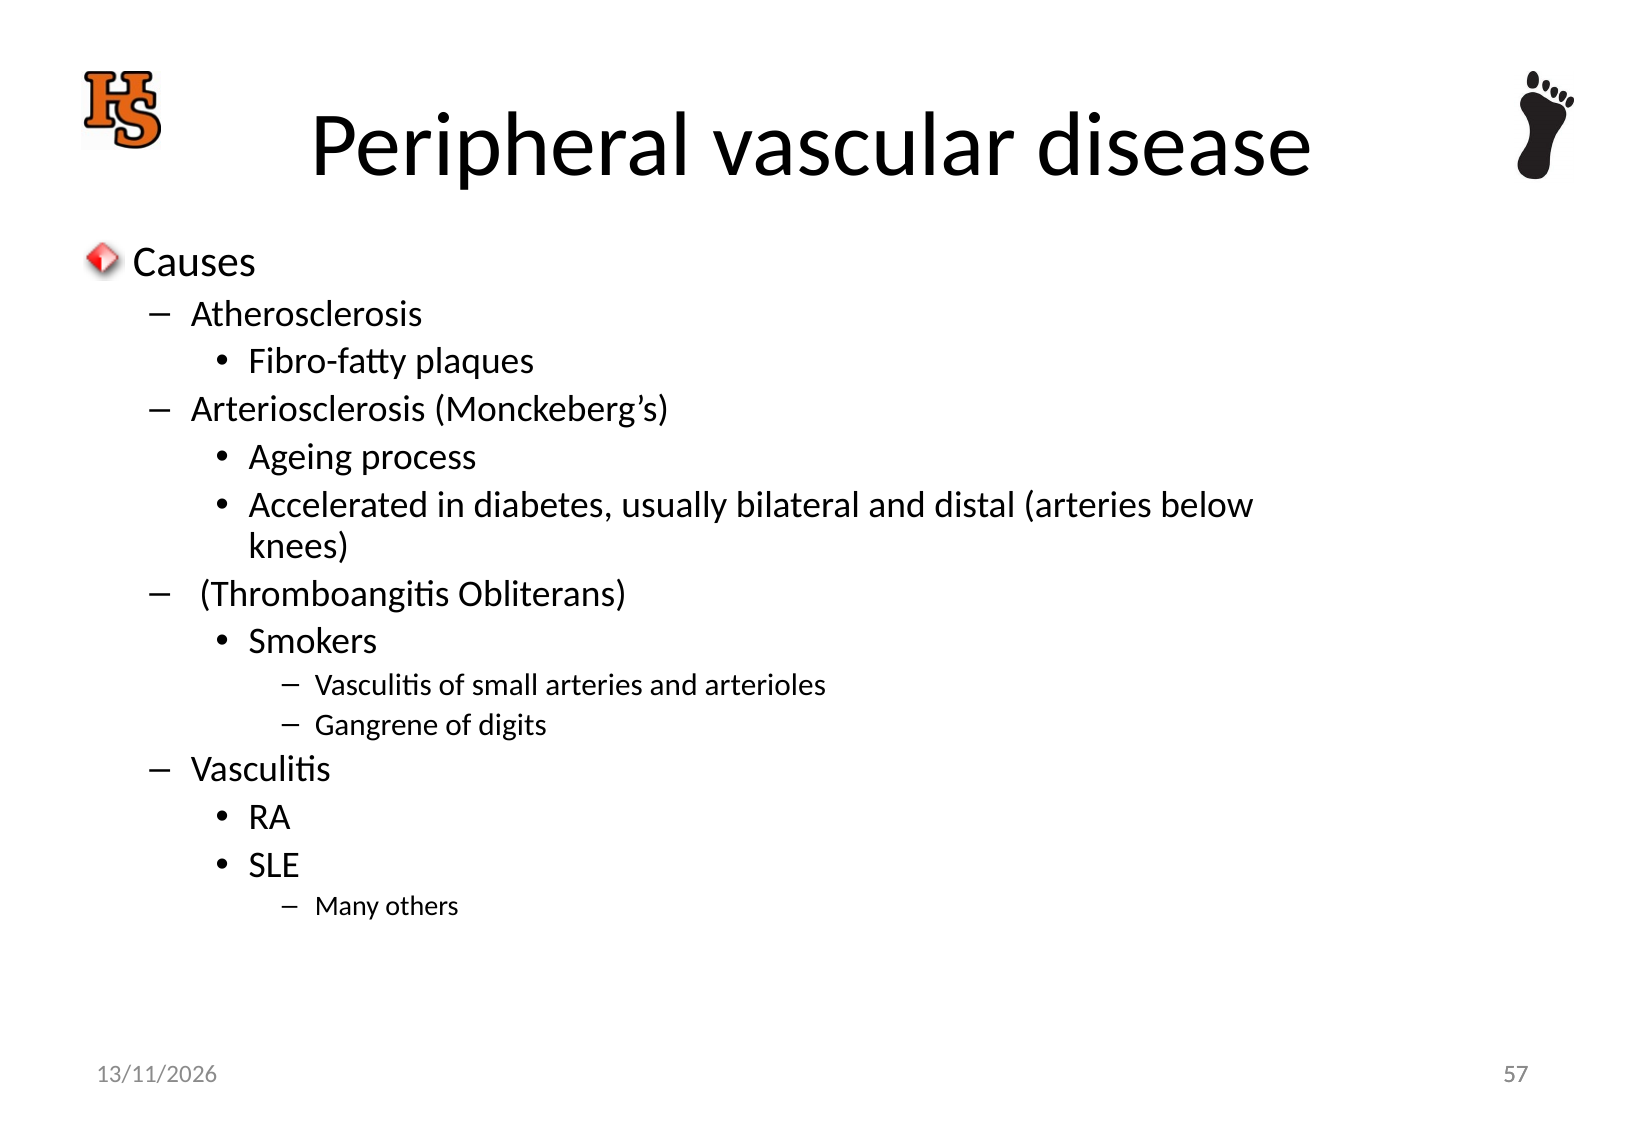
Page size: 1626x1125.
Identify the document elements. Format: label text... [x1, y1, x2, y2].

slide_number 57 [1164, 1042, 1544, 1103]
picture [83, 239, 125, 281]
title Peripheral vascular disease [81, 45, 1544, 233]
list Causes Atherosclerosis Fibro-fatty plaques Arteriosclerosis (Monckeberg’s) Ageing process Accelerated in diabetes, usually bilateral and distal (arteries below knees) (Thromboangitis Obliterans) Smokers Vasculitis of small arteries and arterioles Gangrene of digits Vasculitis RA SLE Many others [68, 231, 1347, 932]
picture [1544, 71, 1574, 183]
